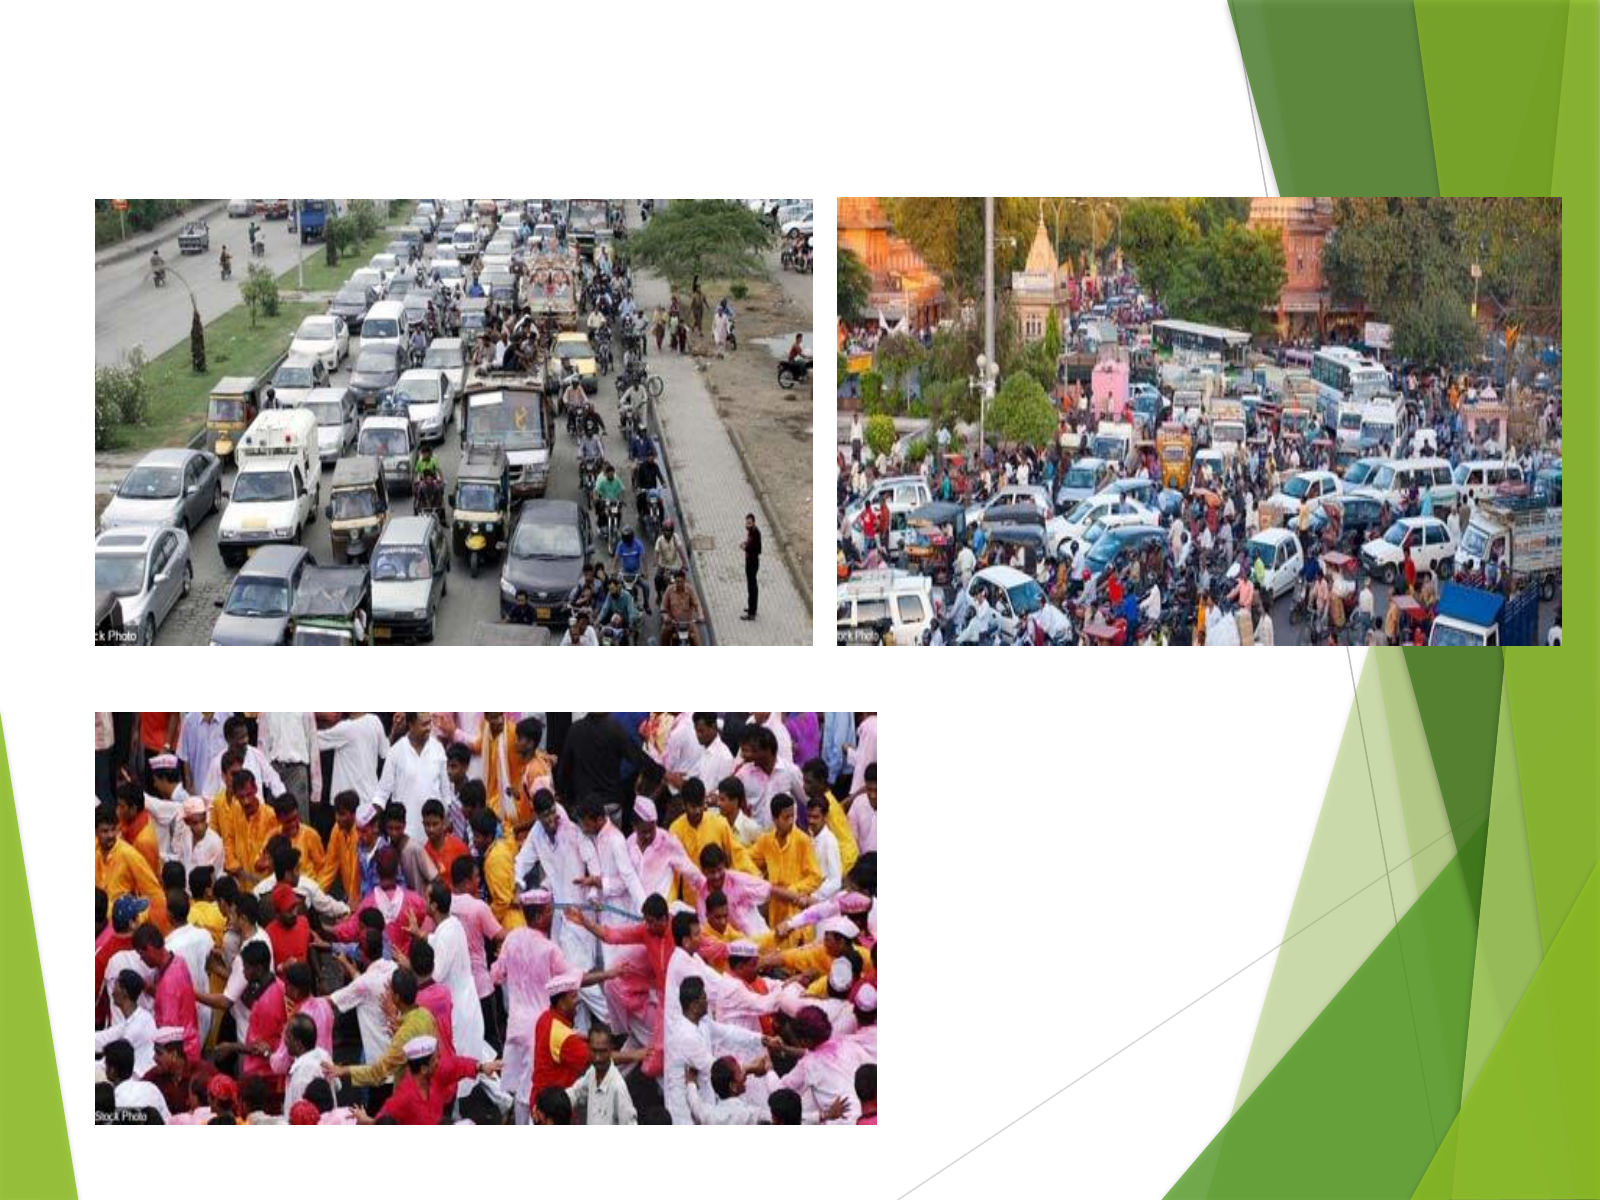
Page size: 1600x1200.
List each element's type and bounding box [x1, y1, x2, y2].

picture [94, 711, 877, 1126]
picture [94, 199, 813, 646]
picture [836, 196, 1562, 646]
